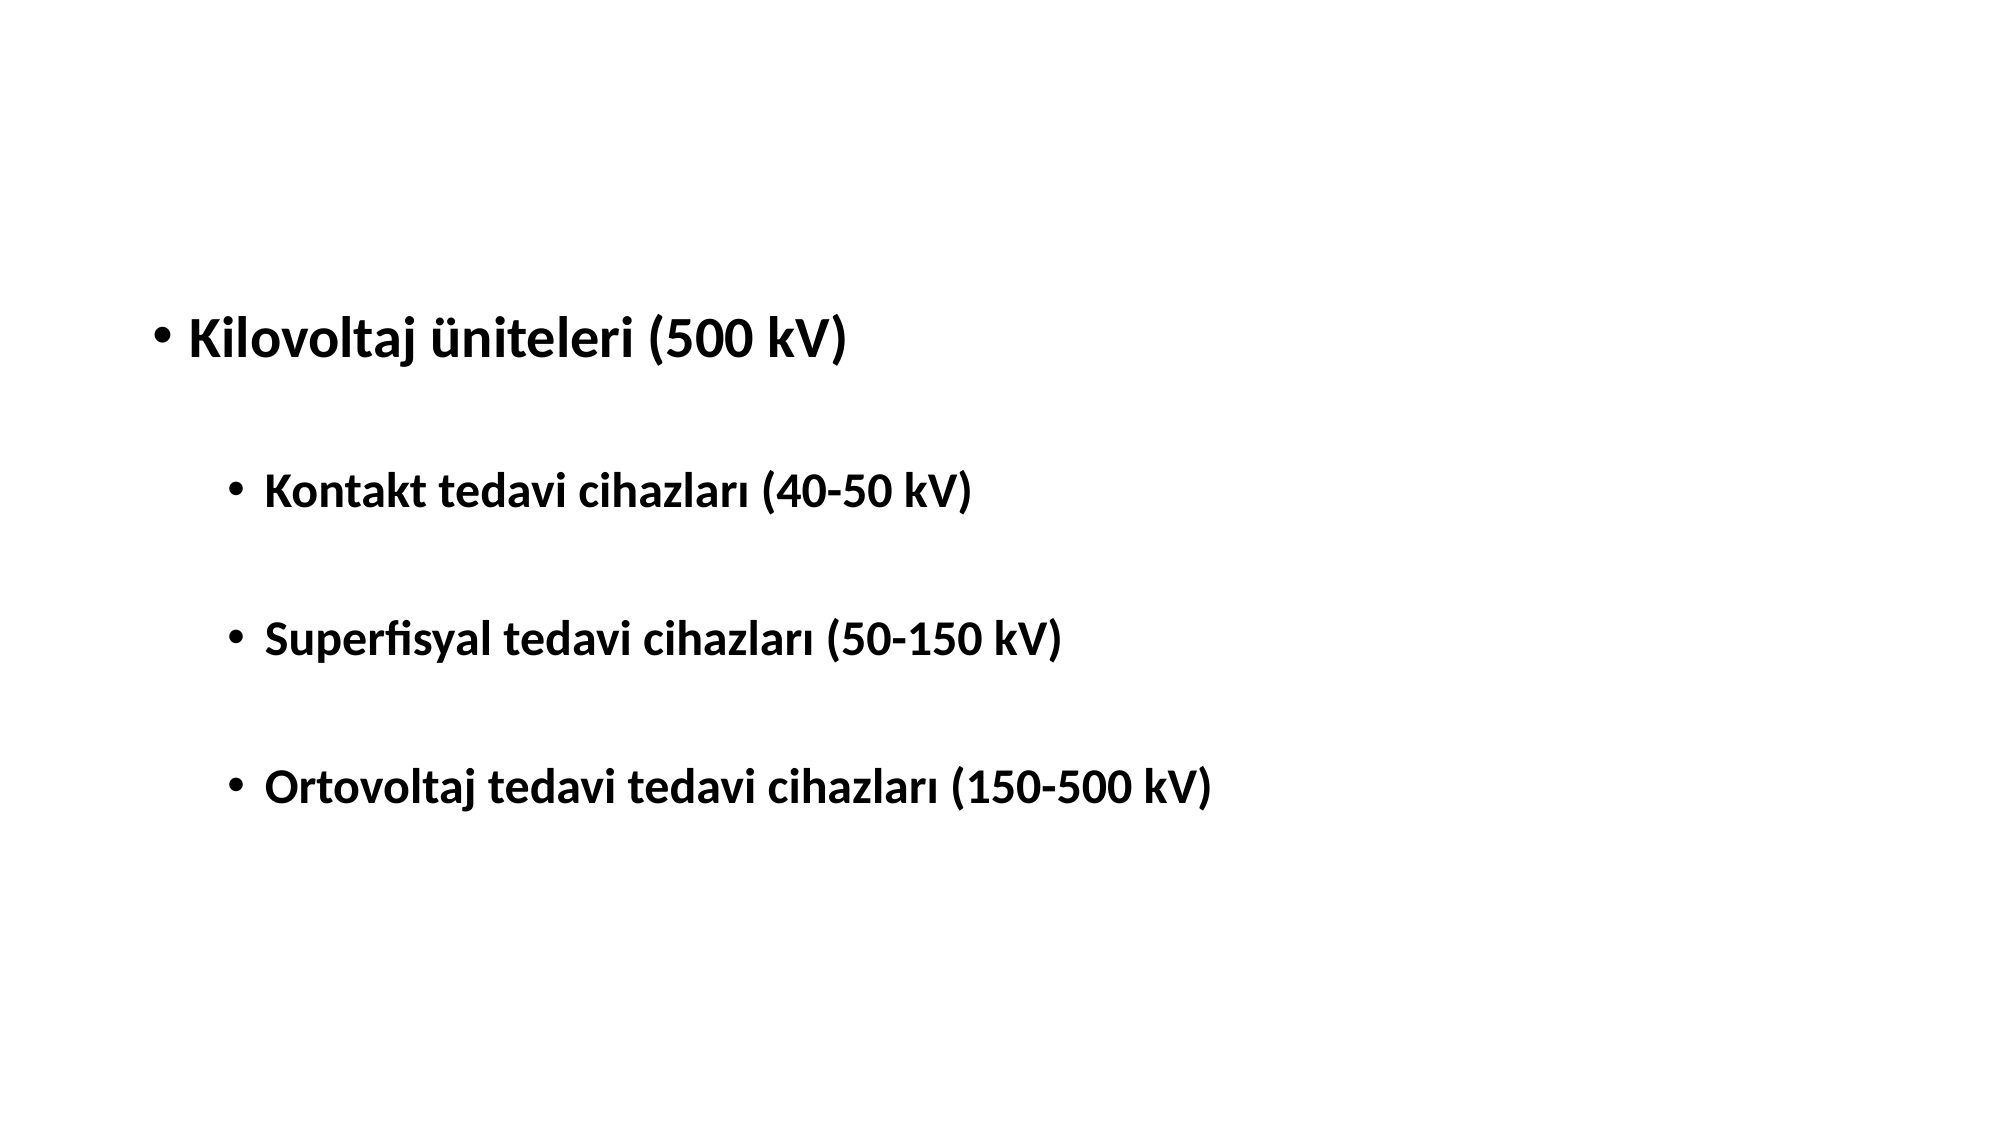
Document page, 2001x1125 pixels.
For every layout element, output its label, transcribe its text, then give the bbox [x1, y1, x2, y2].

list Kilovoltaj üniteleri (500 kV) Kontakt tedavi cihazları (40-50 kV) Superfisyal tedavi cihazları (50-150 kV) Ortovoltaj tedavi tedavi cihazları (150-500 kV) [137, 299, 1863, 1014]
